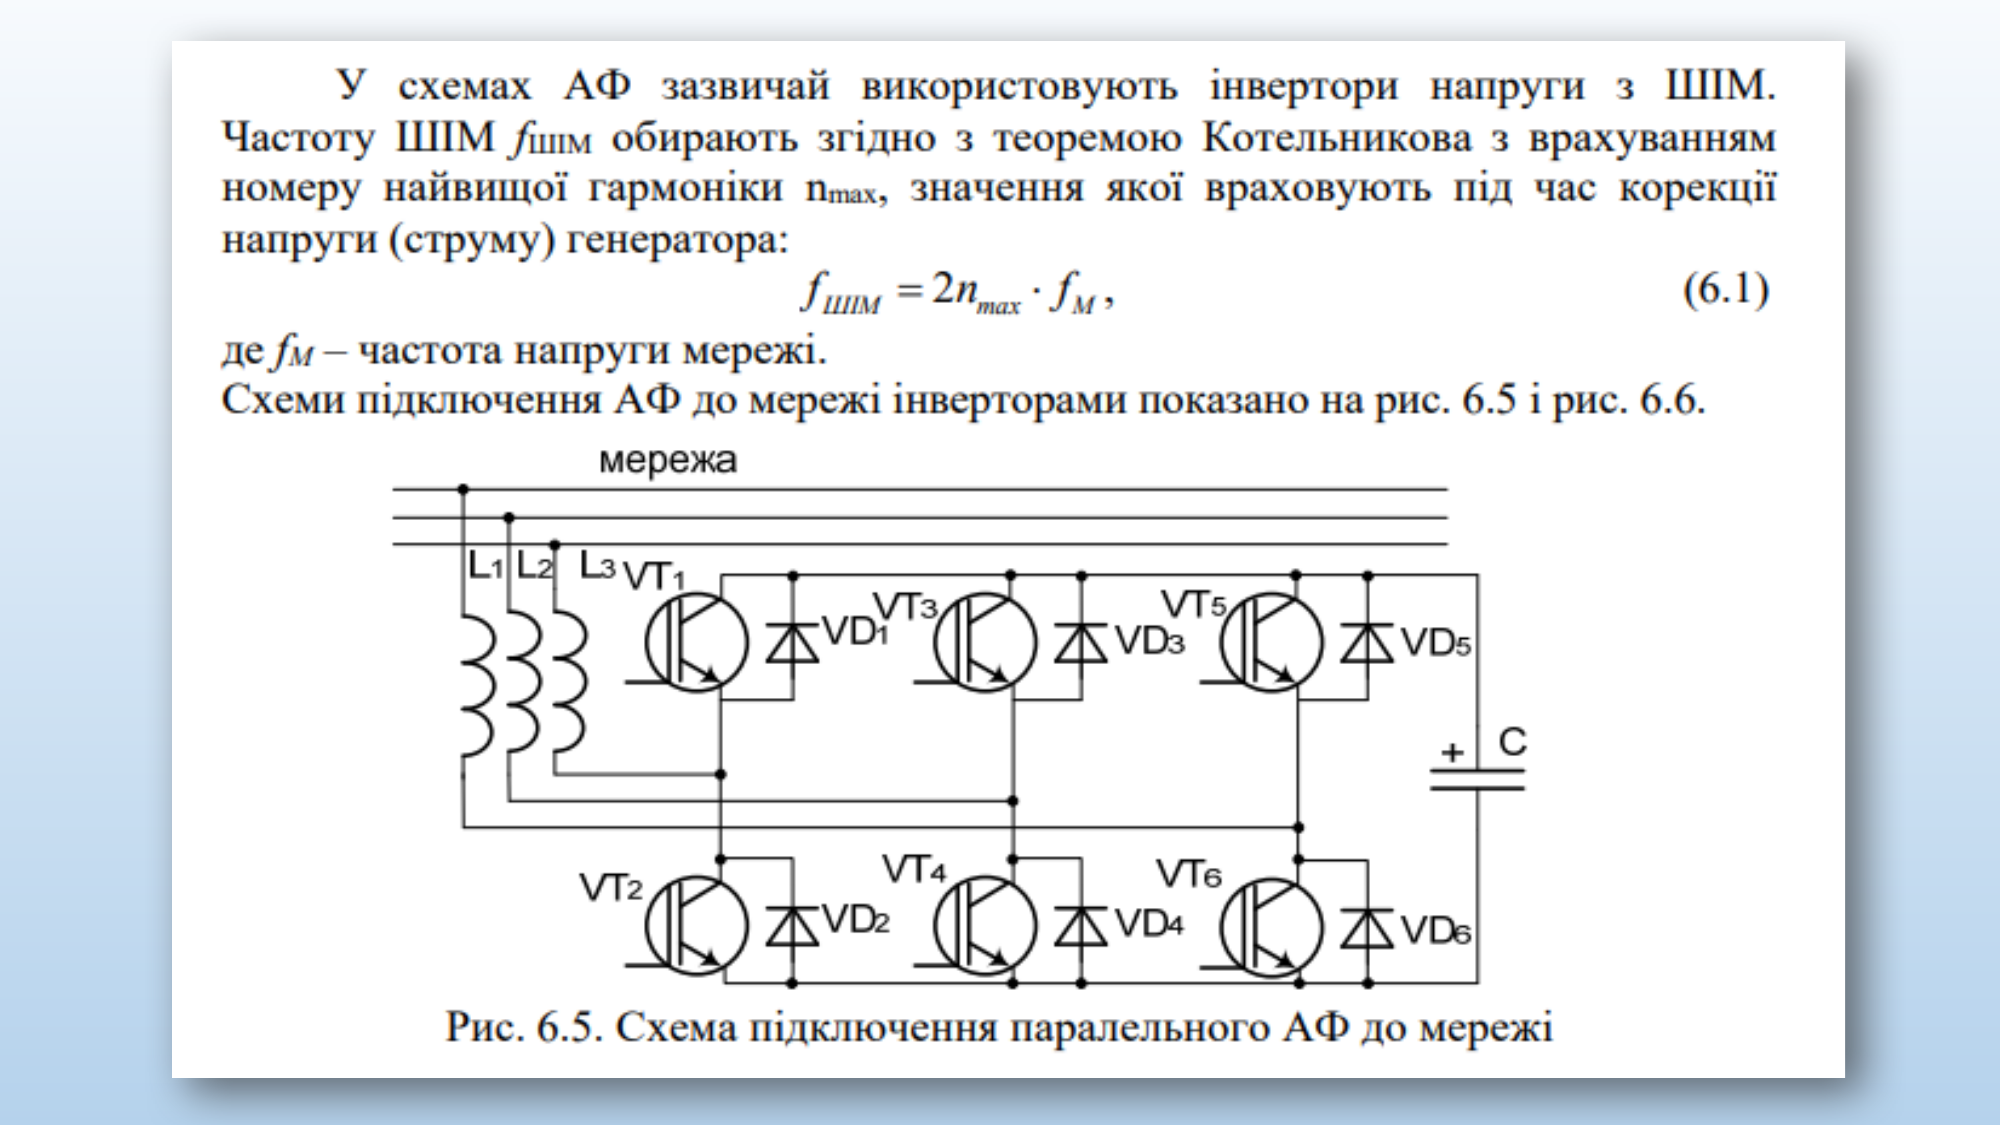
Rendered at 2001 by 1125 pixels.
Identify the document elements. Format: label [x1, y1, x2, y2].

list [171, 41, 1846, 1078]
